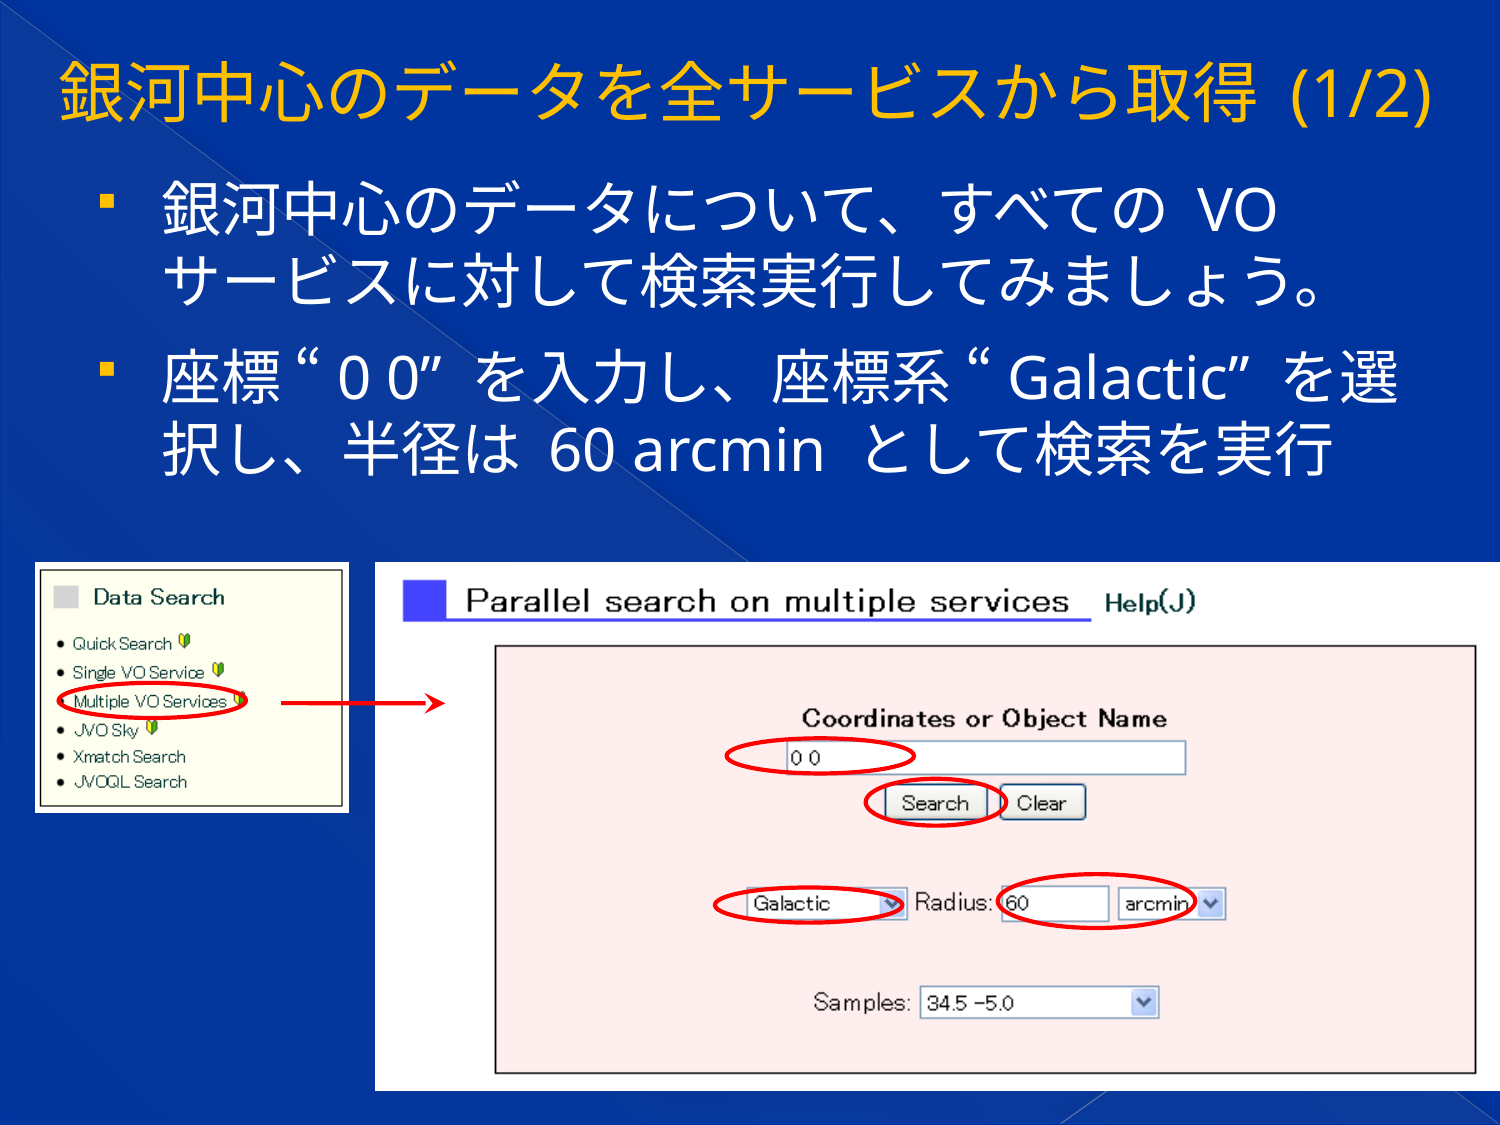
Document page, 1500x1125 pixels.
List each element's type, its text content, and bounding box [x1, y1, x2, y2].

list 銀河中心のデータについて、すべての VO サービスに対して検索実行してみましょう。 座標 “0 0” を入力し、座標系 “Galactic” を選択し、半径は 60 arcmin として検索を実行 [70, 164, 1421, 516]
picture [34, 562, 349, 813]
title 銀河中心のデータを全サービスから取得 (1/2) [0, 0, 1500, 192]
picture [374, 562, 1500, 1091]
